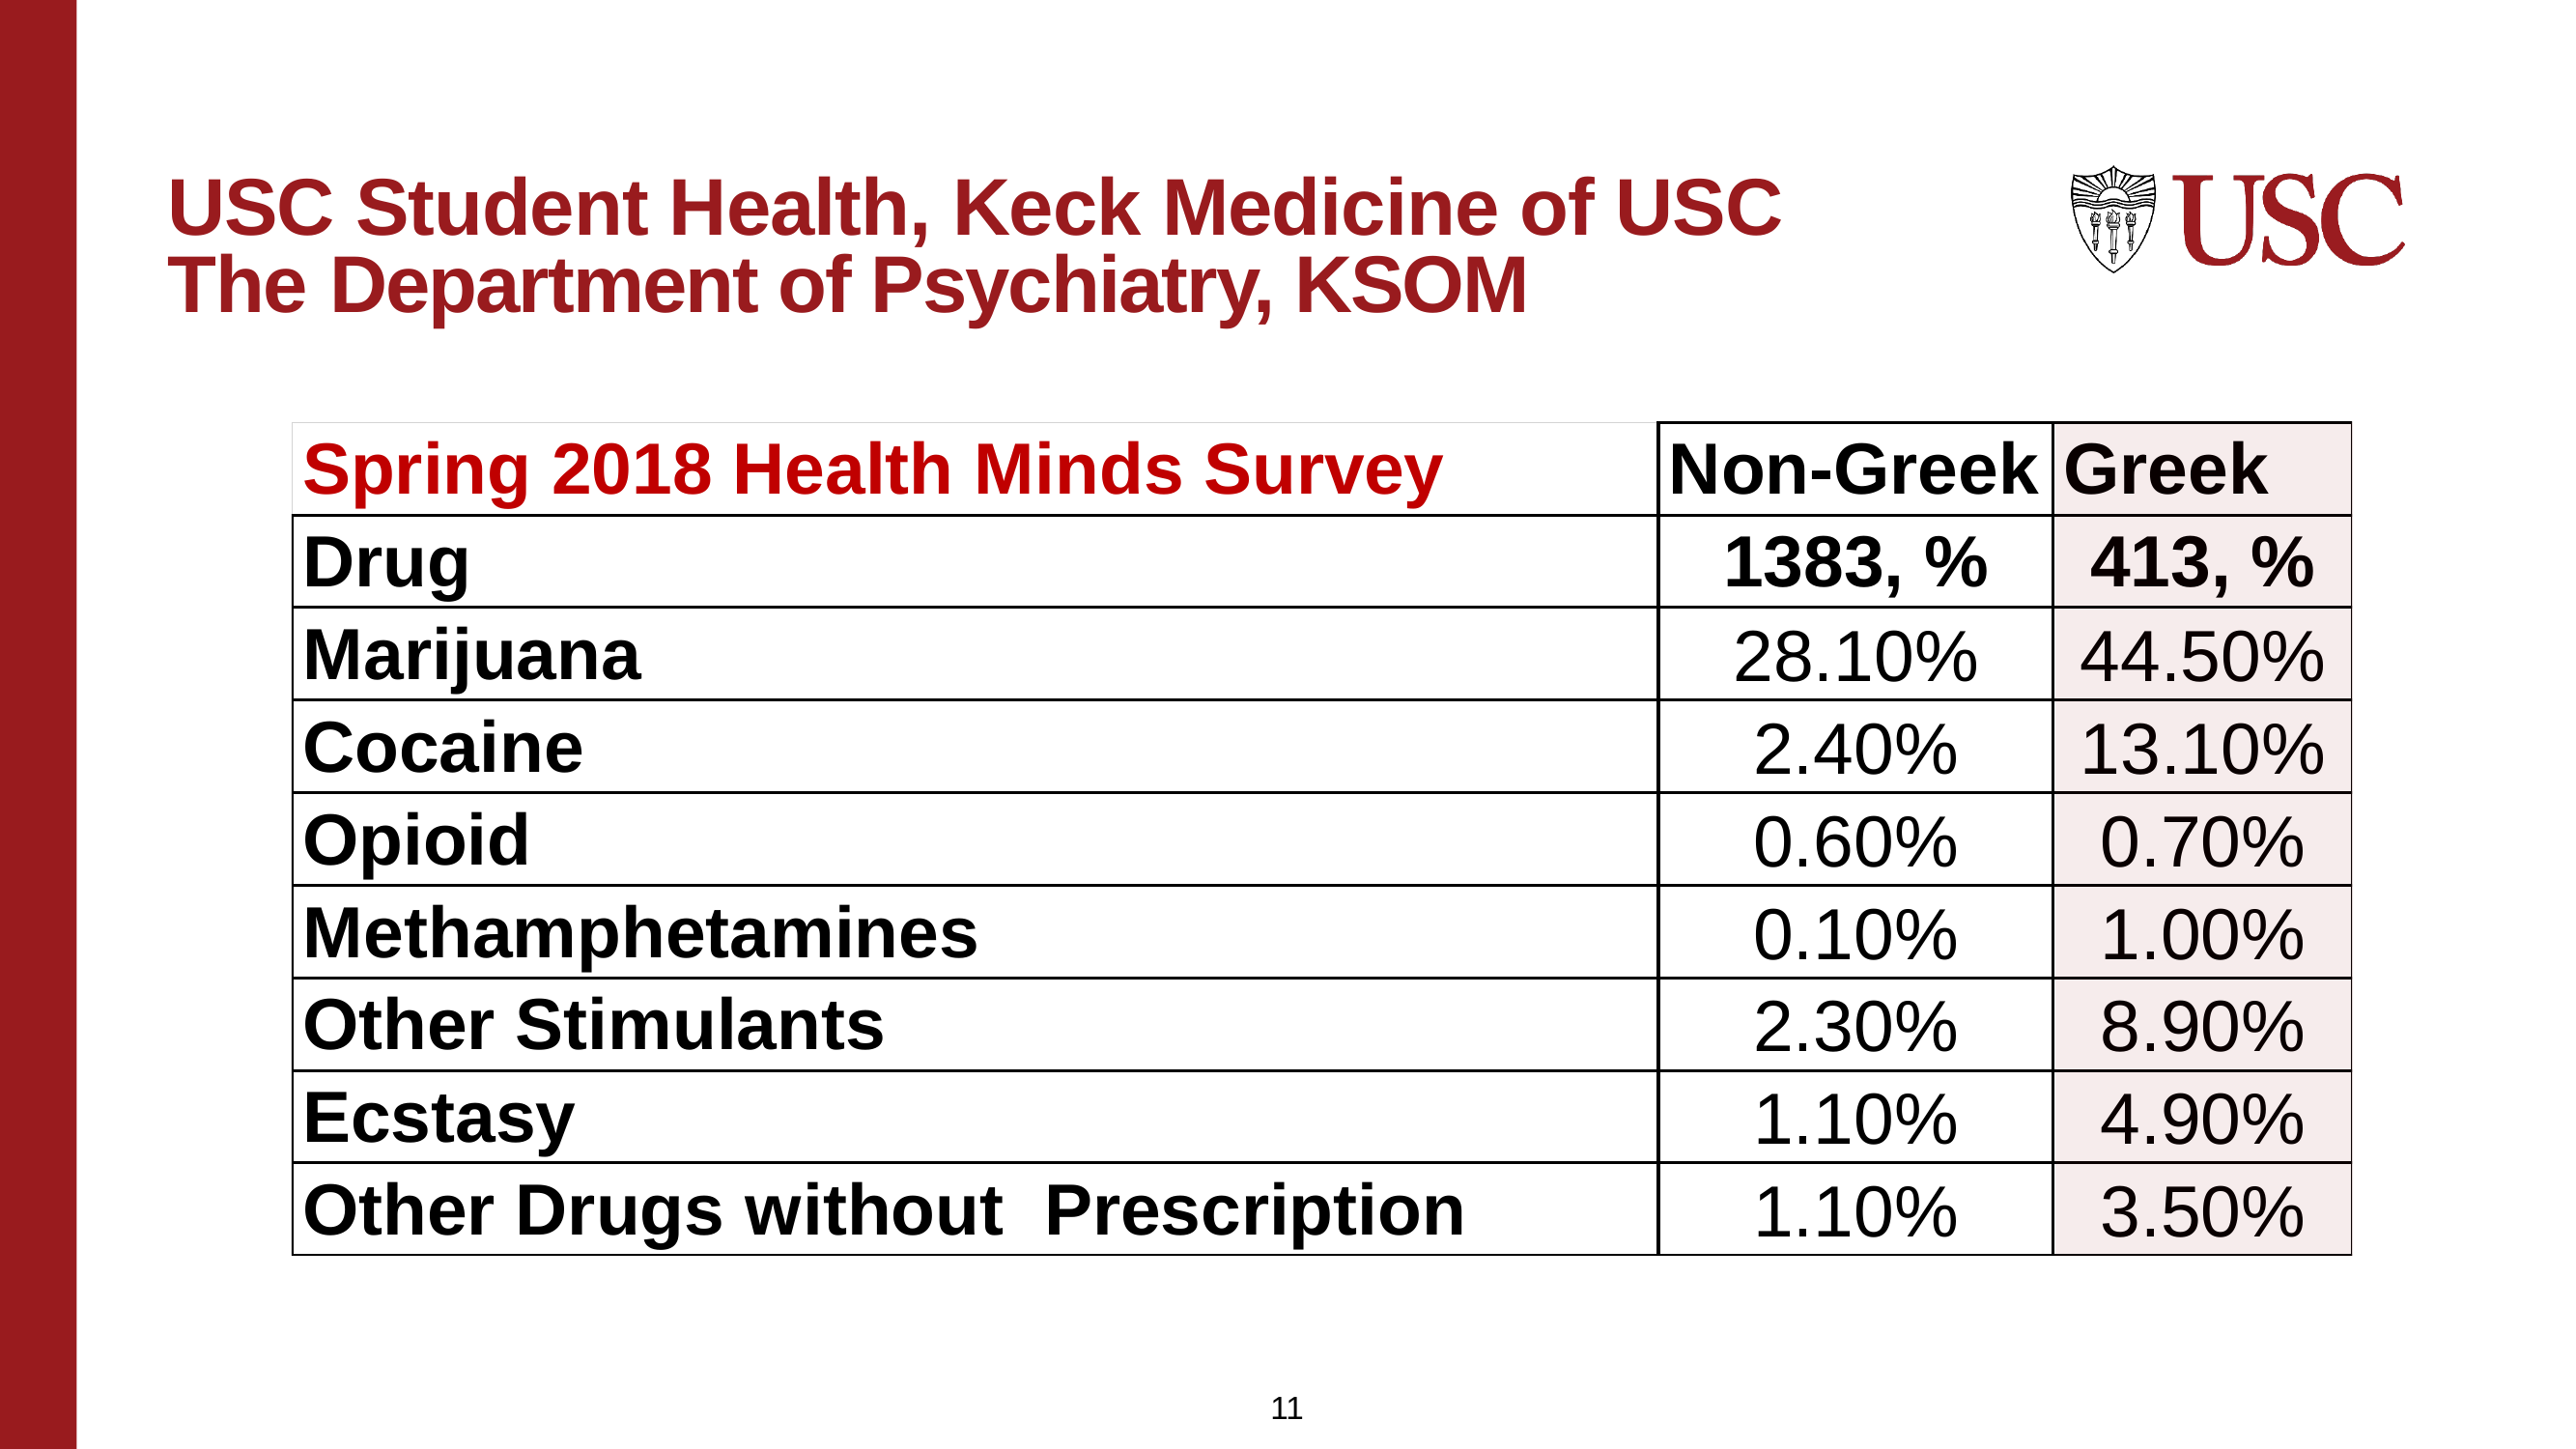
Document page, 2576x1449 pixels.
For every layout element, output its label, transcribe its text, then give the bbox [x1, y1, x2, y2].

slide_number 11 [1262, 1381, 1312, 1432]
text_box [291, 421, 2354, 1257]
picture [2071, 164, 2405, 274]
text_box USC Student Health, Keck Medicine of USC The Department of Psychiatry, KSOM [159, 165, 2109, 336]
text_box [0, 0, 77, 1449]
